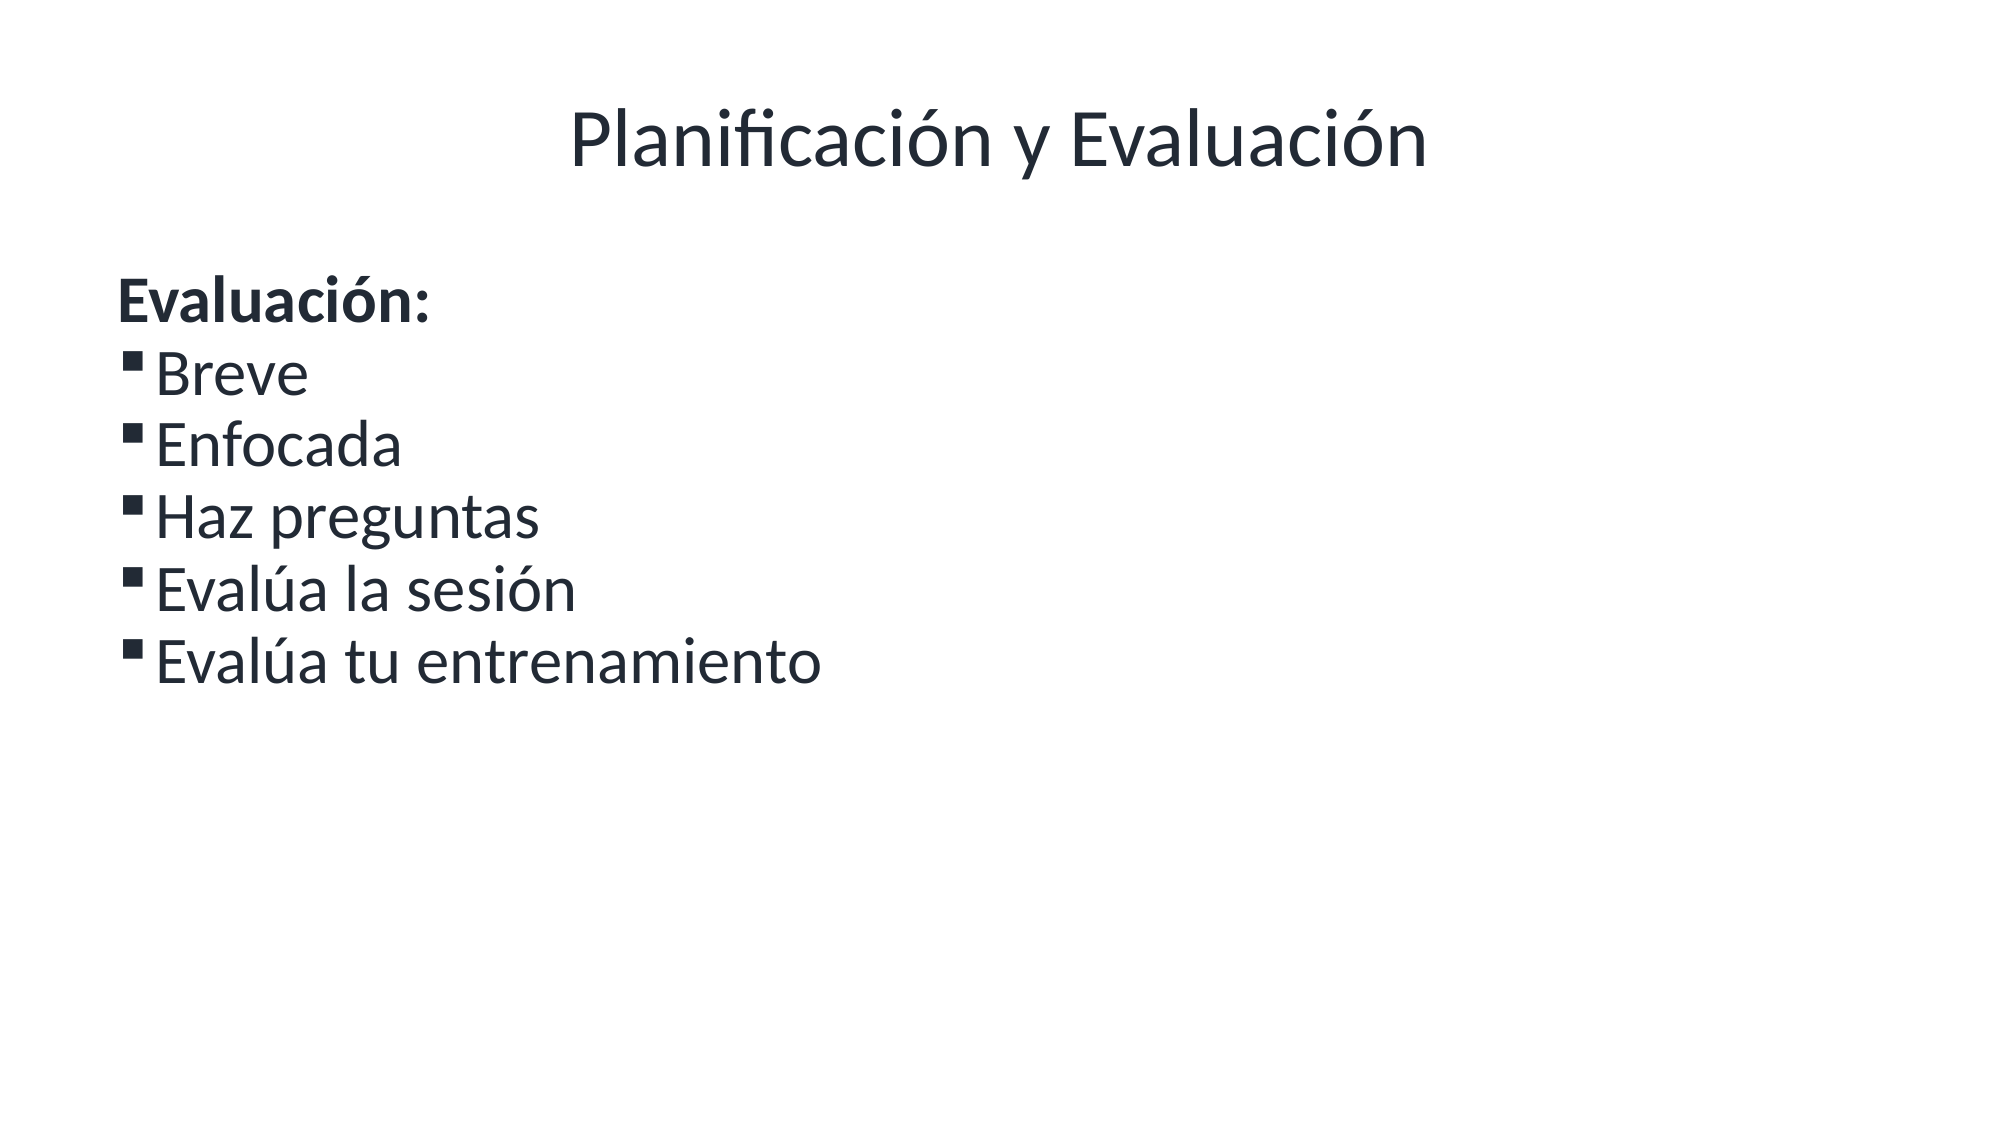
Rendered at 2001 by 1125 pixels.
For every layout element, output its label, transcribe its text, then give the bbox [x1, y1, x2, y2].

title Planificación y Evaluación [0, 86, 2000, 193]
list Evaluación: Breve Enfocada Haz preguntas Evalúa la sesión Evalúa tu entrenamiento [102, 257, 1895, 933]
